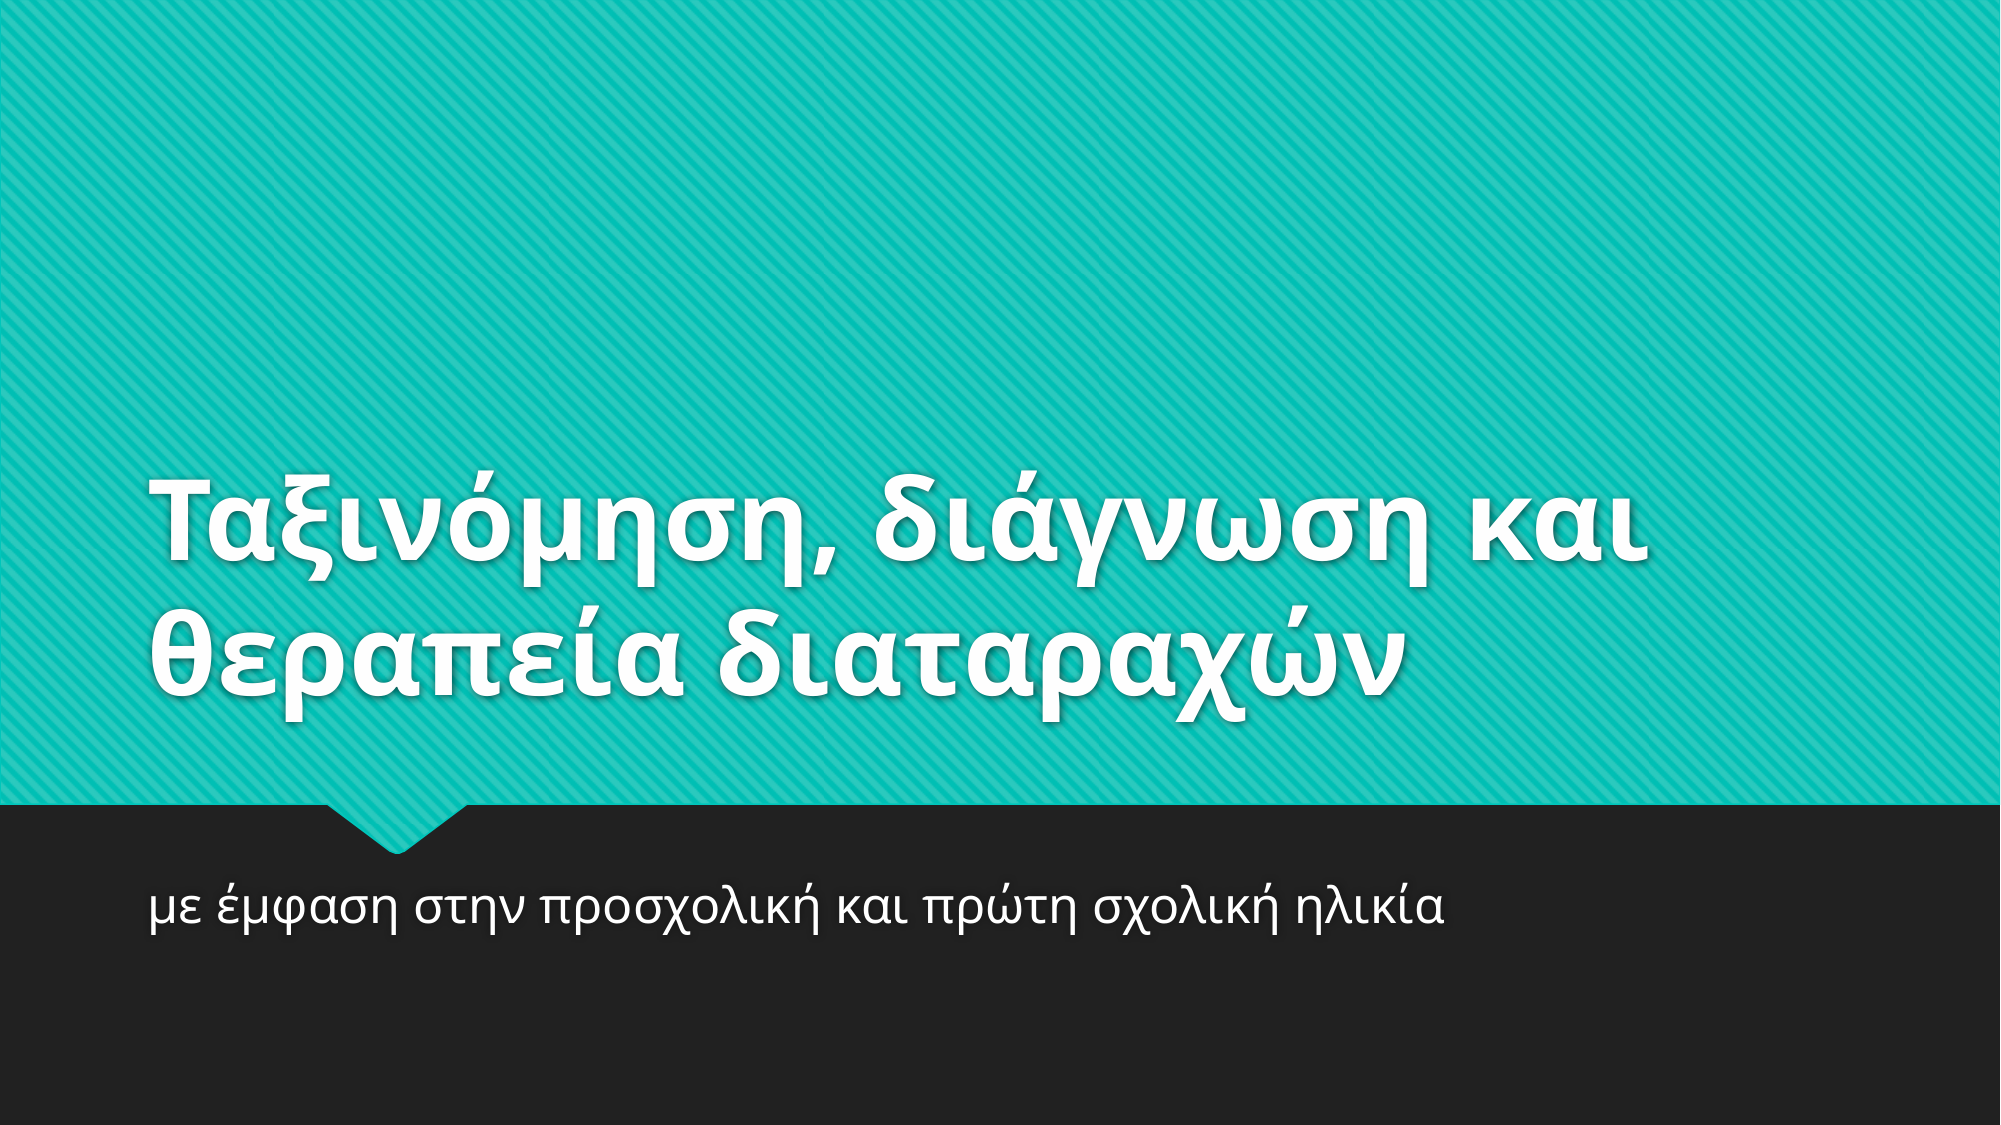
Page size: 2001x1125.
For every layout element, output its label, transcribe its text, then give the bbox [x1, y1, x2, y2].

title Ταξινόμηση, διάγνωση και θεραπεία διαταραχών [132, 237, 1868, 726]
subtitle με έμφαση στην προσχολική και πρώτη σχολική ηλικία [132, 866, 1868, 938]
